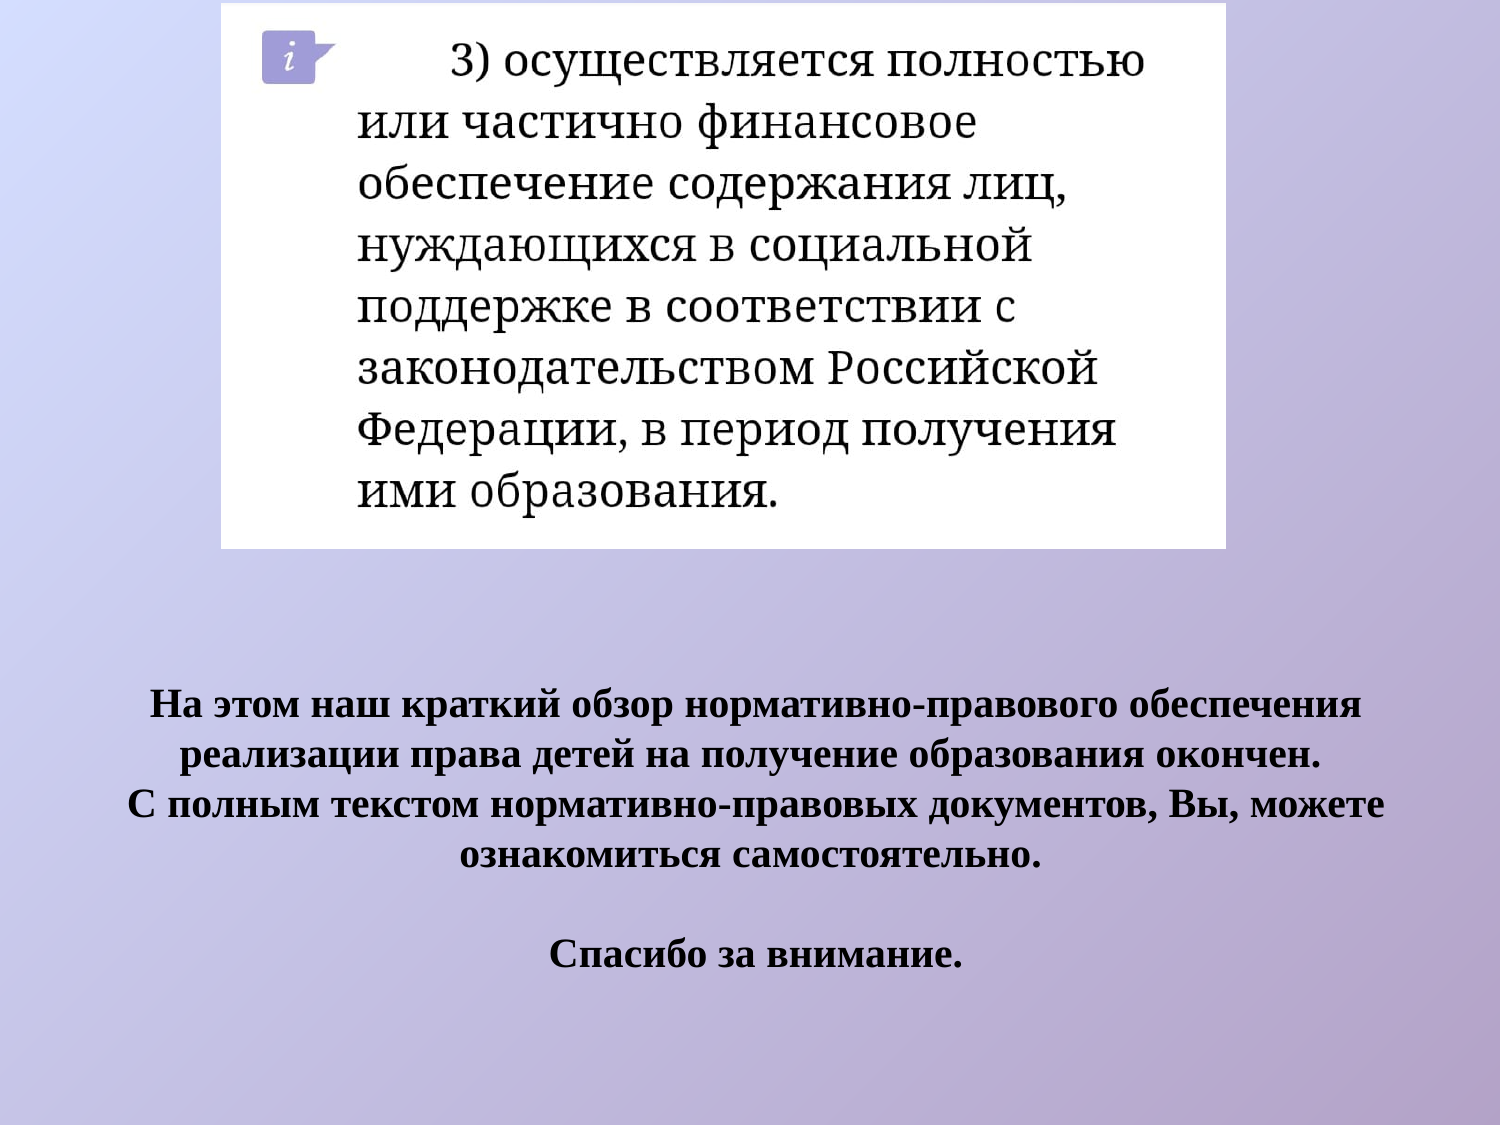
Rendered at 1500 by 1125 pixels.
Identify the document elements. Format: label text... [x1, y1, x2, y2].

picture [221, 3, 1227, 550]
text_box На этом наш краткий обзор нормативно-правового обеспечения реализации права детей на получение образования окончен. С полным текстом нормативно-правовых документов, Вы, можете ознакомиться самостоятельно. Спасибо за внимание. [76, 668, 1436, 984]
